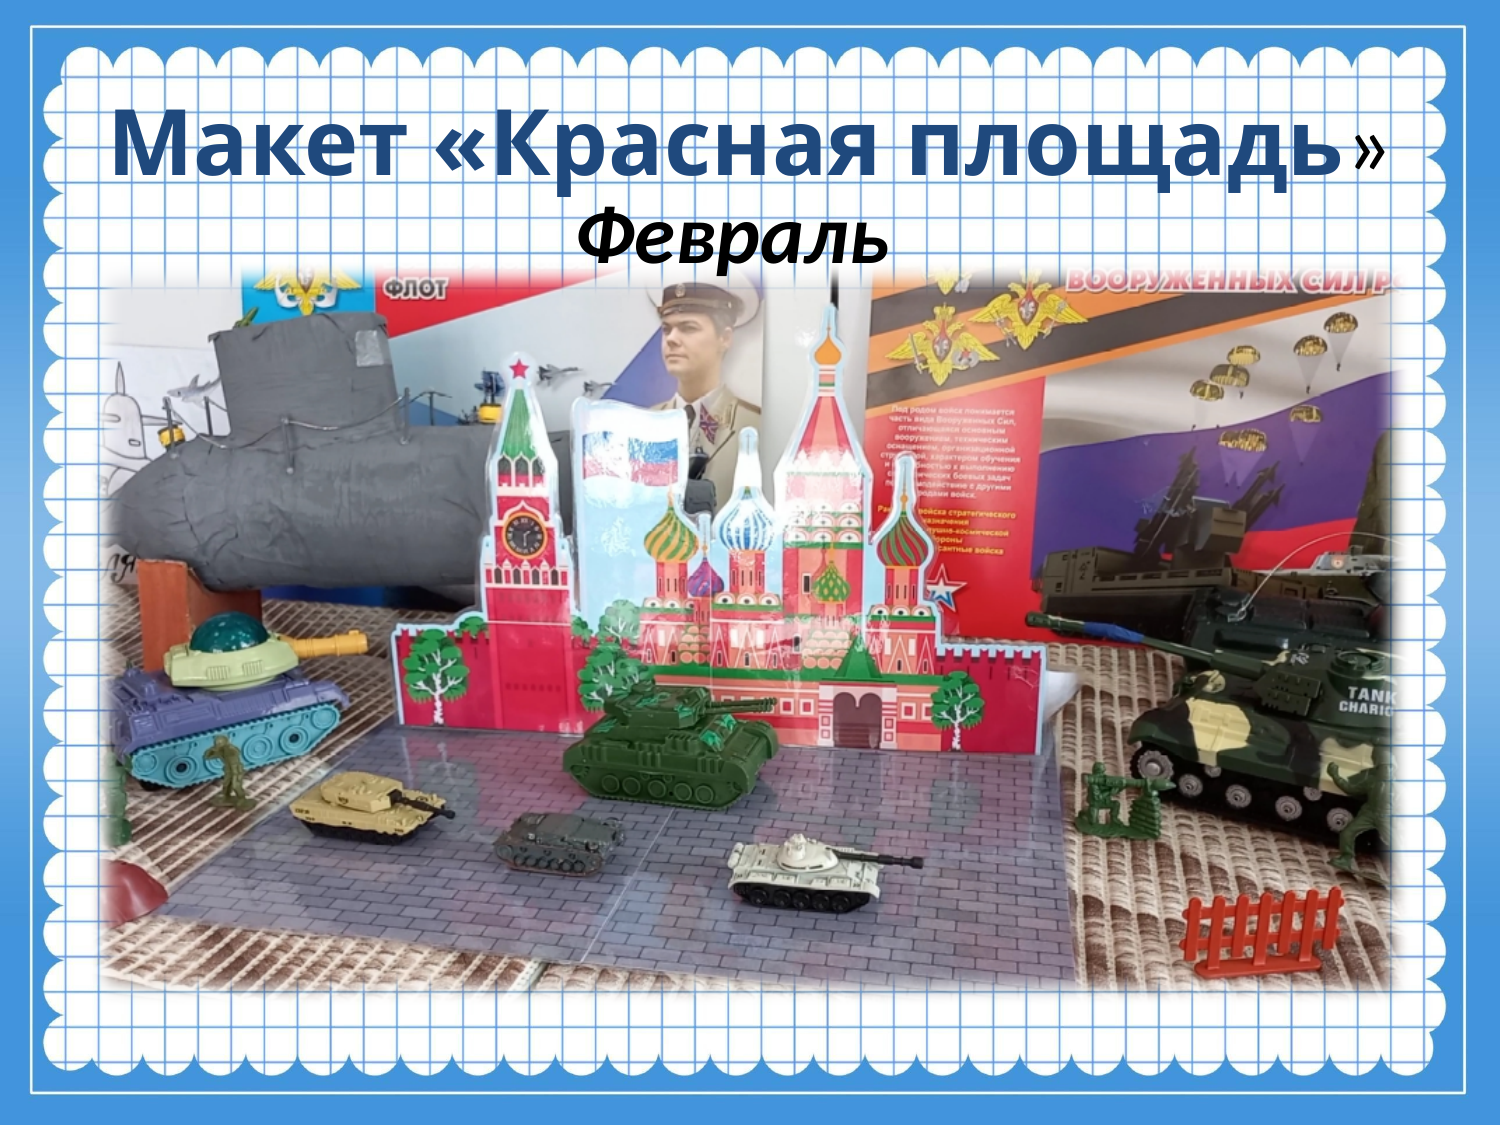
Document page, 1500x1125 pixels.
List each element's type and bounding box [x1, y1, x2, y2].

picture [0, 0, 1500, 1125]
list [89, 262, 1411, 1006]
